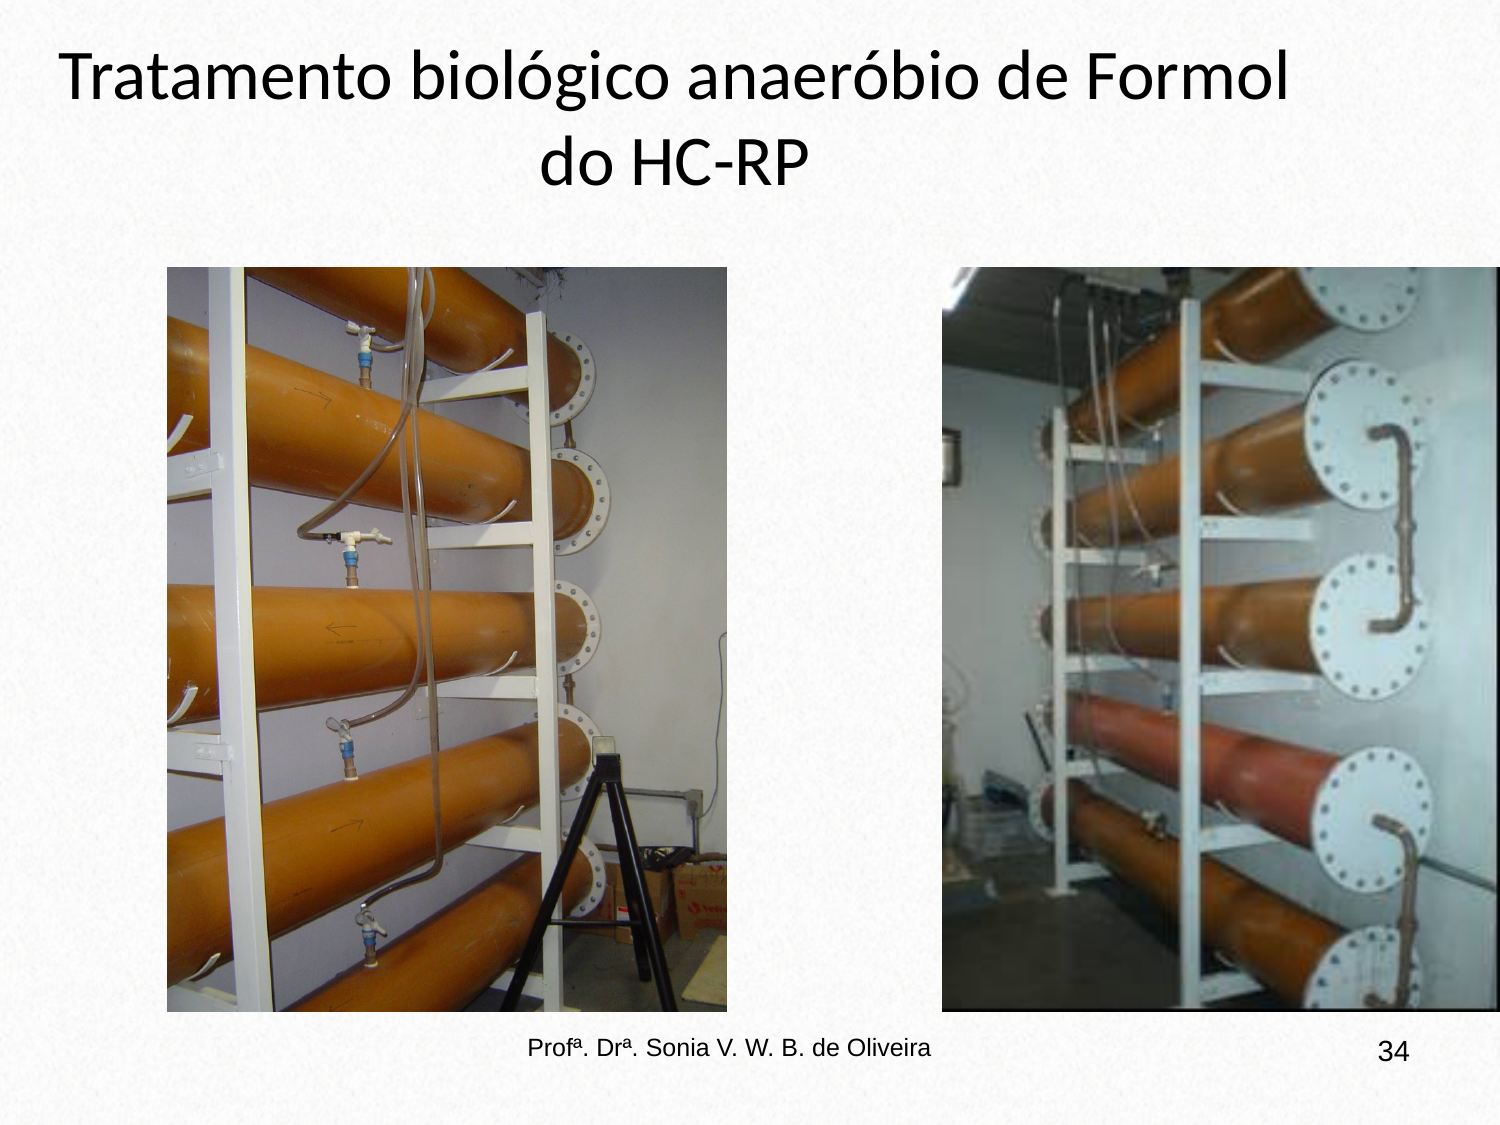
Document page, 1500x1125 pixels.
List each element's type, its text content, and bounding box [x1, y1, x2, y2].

title Tratamento biológico anaeróbio de Formol do HC-RP [0, 20, 1350, 208]
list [942, 266, 1500, 1012]
picture [167, 267, 727, 1012]
text_box 34 [1074, 1024, 1425, 1103]
text_box Profª. Drª. Sonia V. W. B. de Oliveira [512, 1024, 988, 1103]
